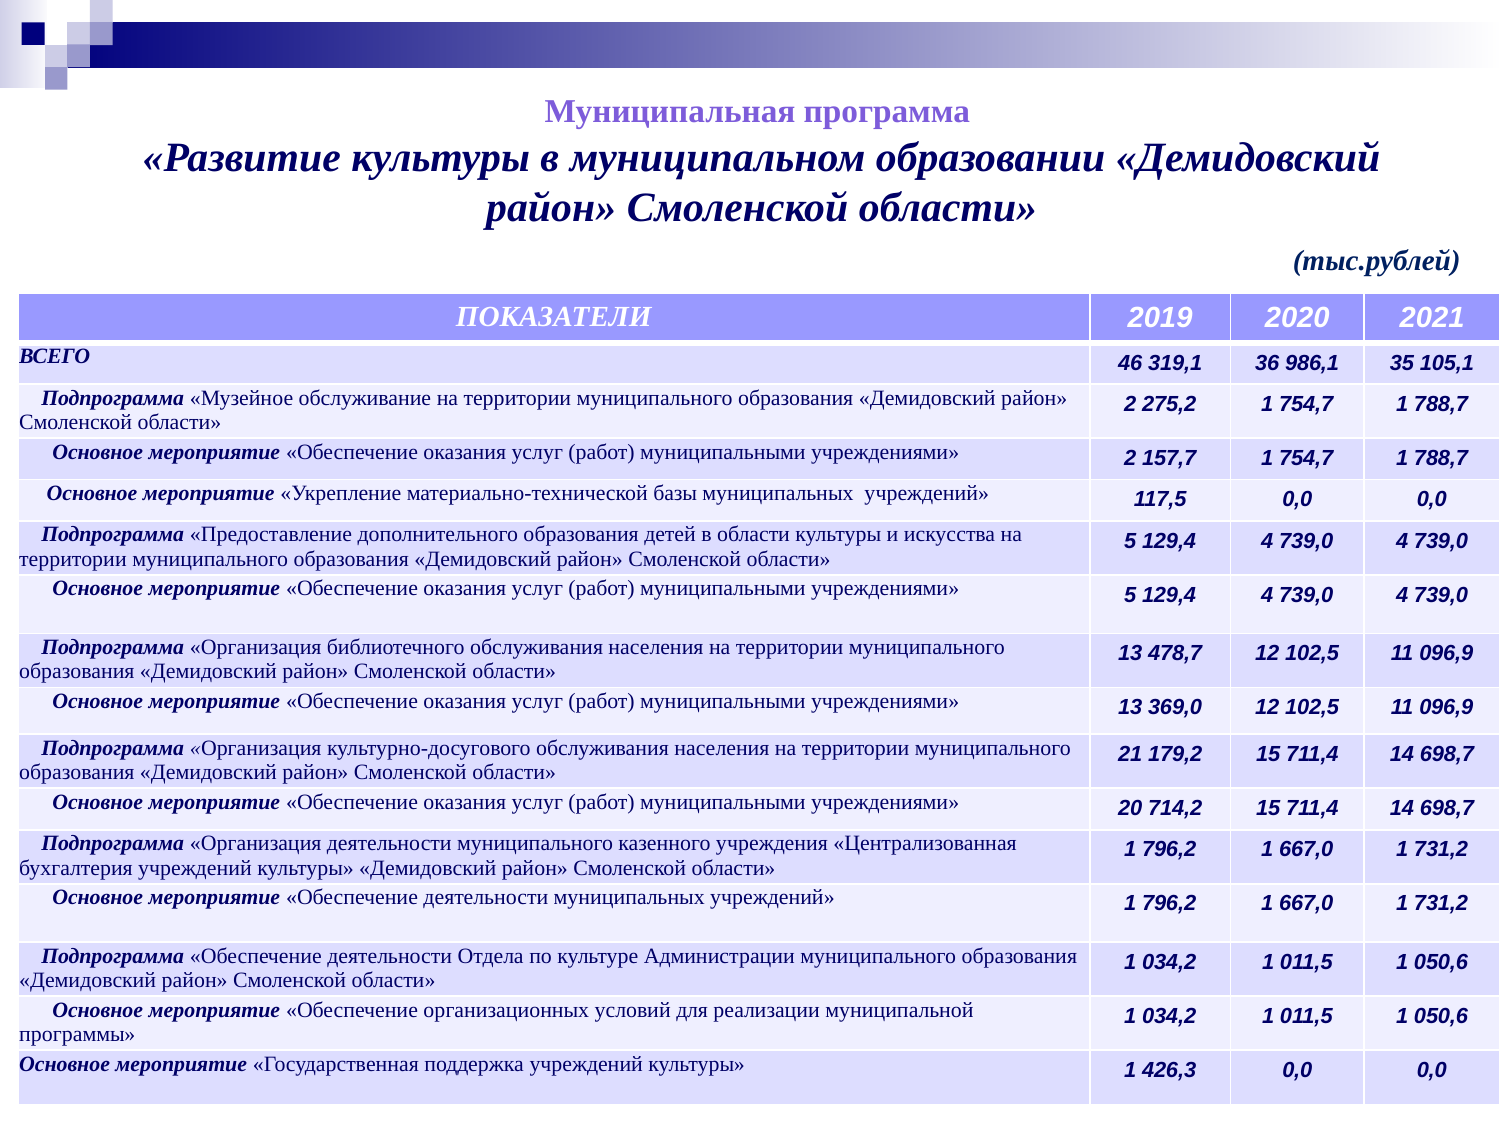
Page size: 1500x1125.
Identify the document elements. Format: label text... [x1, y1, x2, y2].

table_cell 117,5 [1091, 480, 1230, 520]
table_cell Основное мероприятие «Обеспечение оказания услуг (работ) муниципальными учреждениями» [19, 439, 1089, 479]
table_cell 1 788,7 [1365, 439, 1499, 479]
table_header 2021 [1365, 294, 1499, 340]
table_cell 14 698,7 [1365, 789, 1499, 829]
table_cell 15 711,4 [1231, 789, 1363, 829]
table_cell 21 179,2 [1091, 735, 1230, 787]
text_box (тыс.рублей) [1278, 234, 1476, 284]
table_cell Основное мероприятие «Обеспечение оказания услуг (работ) муниципальными учреждениями» [19, 688, 1089, 733]
table_cell 1 011,5 [1231, 943, 1363, 995]
table_cell 1 050,6 [1365, 943, 1499, 995]
table_cell 5 129,4 [1091, 576, 1230, 633]
table_cell 12 102,5 [1231, 688, 1363, 733]
table_cell 1 667,0 [1231, 885, 1363, 941]
table_cell 0,0 [1231, 1051, 1363, 1104]
table_cell 12 102,5 [1231, 634, 1363, 687]
table_cell 4 739,0 [1365, 522, 1499, 574]
table_cell 1 426,3 [1091, 1051, 1230, 1104]
table_cell Основное мероприятие «Обеспечение организационных условий для реализации муниципальной программы» [19, 997, 1089, 1049]
table_cell 1 731,2 [1365, 885, 1499, 941]
table_cell 0,0 [1231, 480, 1363, 520]
table_cell 1 754,7 [1231, 439, 1363, 479]
table_cell 1 754,7 [1231, 385, 1363, 437]
table_cell 2 275,2 [1091, 385, 1230, 437]
table_cell 15 711,4 [1231, 735, 1363, 787]
table_cell Основное мероприятие «Обеспечение деятельности муниципальных учреждений» [19, 885, 1089, 941]
table_cell 0,0 [1365, 480, 1499, 520]
table_cell 1 796,2 [1091, 831, 1230, 883]
table_cell Подпрограмма «Обеспечение деятельности Отдела по культуре Администрации муниципального образования «Демидовский район» Смоленской области» [19, 943, 1089, 995]
text_box Муниципальная программа «Развитие культуры в муниципальном образовании «Демидовский район» Смоленской области» [58, 81, 1465, 237]
table_cell 1 034,2 [1091, 943, 1230, 995]
table_cell 11 096,9 [1365, 634, 1499, 687]
table_cell Основное мероприятие «Государственная поддержка учреждений культуры» [19, 1051, 1089, 1104]
table_cell 36 986,1 [1231, 346, 1363, 383]
table_cell 5 129,4 [1091, 522, 1230, 574]
table_cell Подпрограмма «Предоставление дополнительного образования детей в области культуры и искусства на территории муниципального образования «Демидовский район» Смоленской области» [19, 522, 1089, 574]
table_header 2020 [1231, 294, 1363, 340]
table_cell 1 050,6 [1365, 997, 1499, 1049]
table_cell Основное мероприятие «Укрепление материально-технической базы муниципальных учреждений» [19, 480, 1089, 520]
table_cell Подпрограмма «Организация библиотечного обслуживания населения на территории муниципального образования «Демидовский район» Смоленской области» [19, 634, 1089, 687]
table_cell 1 667,0 [1231, 831, 1363, 883]
table_header 2019 [1091, 294, 1230, 340]
table_cell 1 796,2 [1091, 885, 1230, 941]
table_cell 4 739,0 [1365, 576, 1499, 633]
table_cell 1 034,2 [1091, 997, 1230, 1049]
table_cell 1 788,7 [1365, 385, 1499, 437]
table_cell 13 478,7 [1091, 634, 1230, 687]
table_cell ВСЕГО [19, 346, 1089, 383]
table_cell Подпрограмма «Музейное обслуживание на территории муниципального образования «Демидовский район» Смоленской области» [19, 385, 1089, 437]
table_cell 4 739,0 [1231, 576, 1363, 633]
table_cell 1 011,5 [1231, 997, 1363, 1049]
table_cell 1 731,2 [1365, 831, 1499, 883]
table_header ПОКАЗАТЕЛИ [19, 294, 1089, 340]
table_cell 46 319,1 [1091, 346, 1230, 383]
table_cell 11 096,9 [1365, 688, 1499, 733]
table_cell 14 698,7 [1365, 735, 1499, 787]
table_cell 35 105,1 [1365, 346, 1499, 383]
table_cell 4 739,0 [1231, 522, 1363, 574]
table_cell Основное мероприятие «Обеспечение оказания услуг (работ) муниципальными учреждениями» [19, 789, 1089, 829]
table_cell Подпрограмма «Организация деятельности муниципального казенного учреждения «Централизованная бухгалтерия учреждений культуры» «Демидовский район» Смоленской области» [19, 831, 1089, 883]
table_cell 2 157,7 [1091, 439, 1230, 479]
table_cell Основное мероприятие «Обеспечение оказания услуг (работ) муниципальными учреждениями» [19, 576, 1089, 633]
table_cell Подпрограмма «Организация культурно-досугового обслуживания населения на территории муниципального образования «Демидовский район» Смоленской области» [19, 735, 1089, 787]
table_cell 0,0 [1365, 1051, 1499, 1104]
table_cell 20 714,2 [1091, 789, 1230, 829]
table_cell 13 369,0 [1091, 688, 1230, 733]
